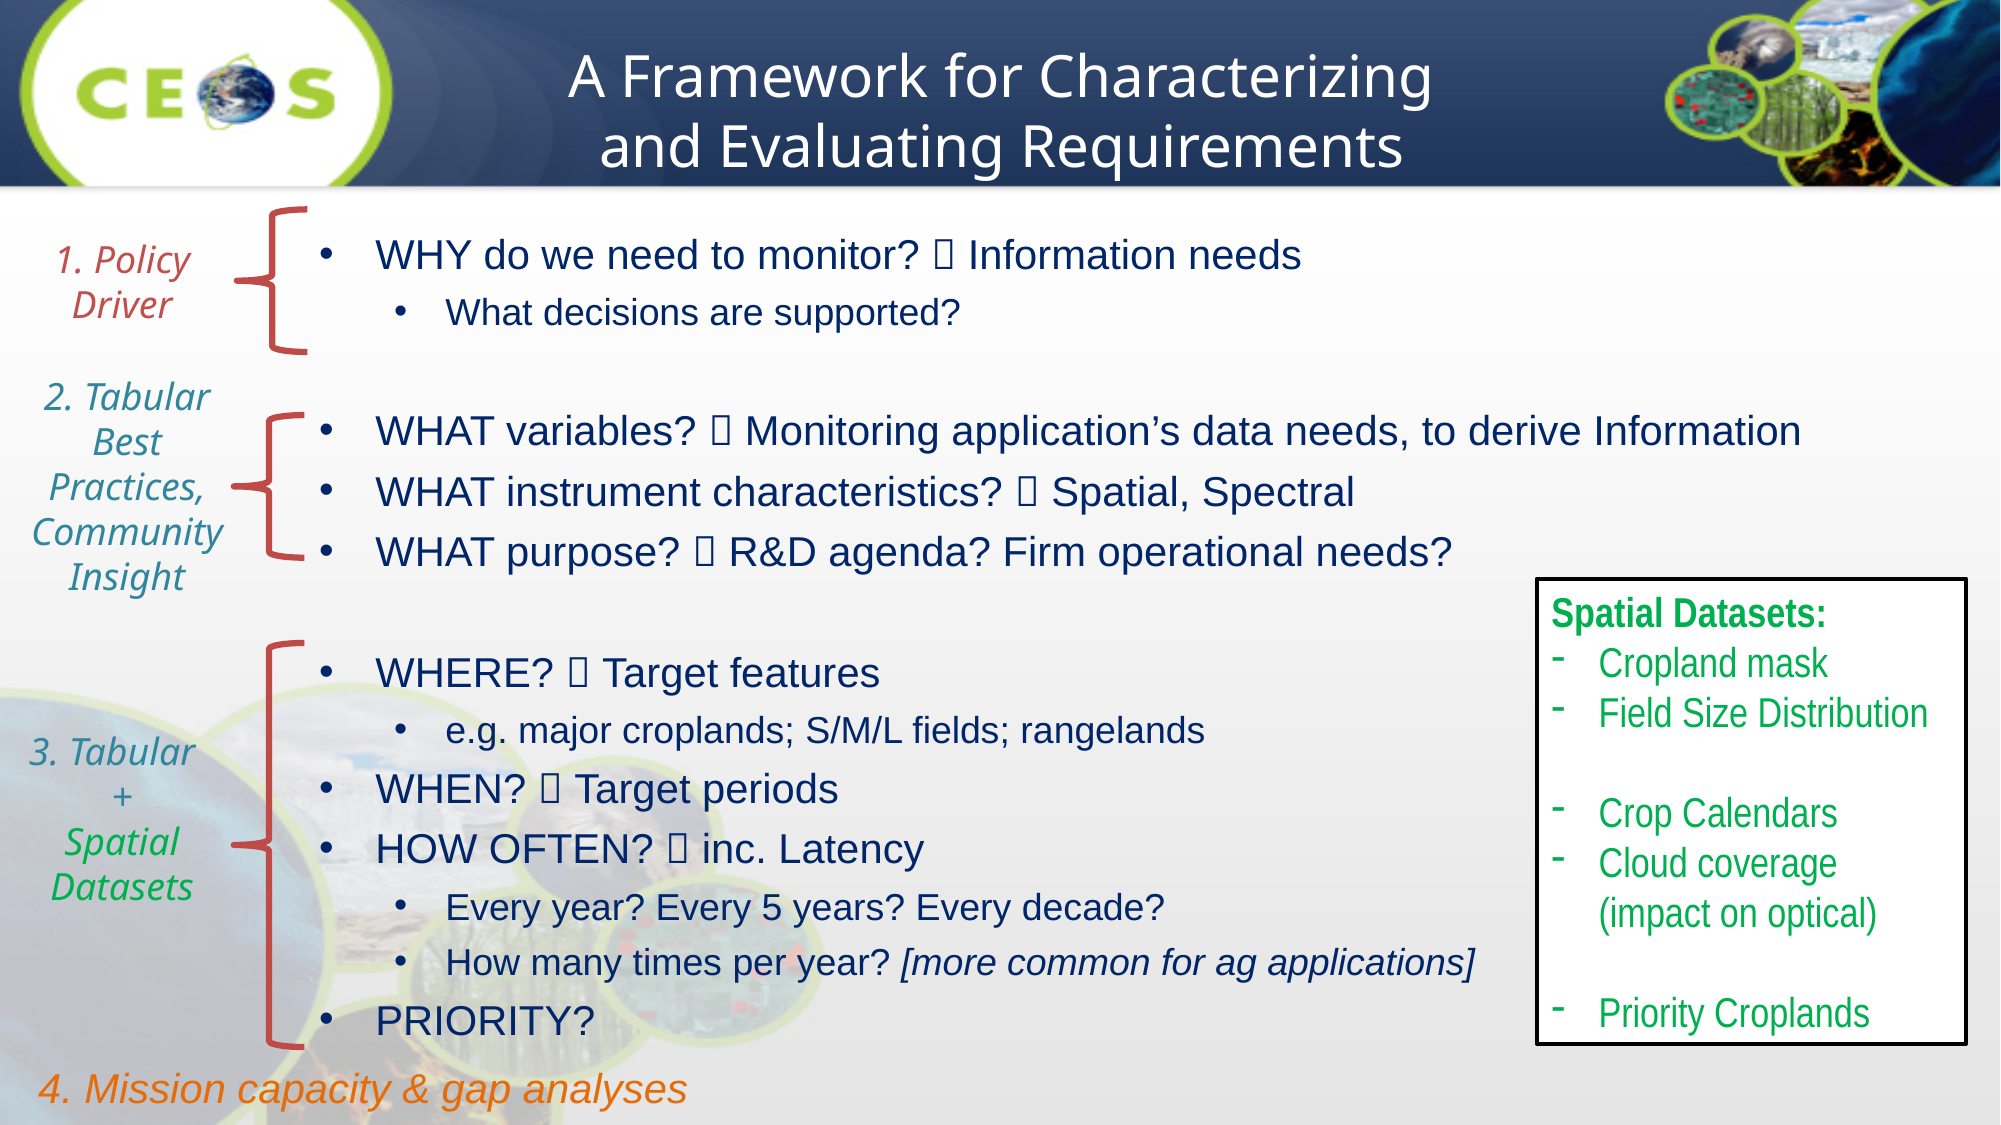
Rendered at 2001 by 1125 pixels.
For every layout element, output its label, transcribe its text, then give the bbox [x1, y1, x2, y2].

title A Framework for Characterizing and Evaluating Requirements [109, 31, 1910, 124]
text_box 1. Policy Driver [23, 228, 221, 334]
text_box 2. Tabular Best Practices, Community Insight [10, 365, 245, 605]
text_box [234, 642, 305, 1048]
text_box 3. Tabular + Spatial Datasets [10, 720, 234, 916]
text_box 4. Mission capacity & gap analyses [23, 1054, 996, 1119]
list WHY do we need to monitor?  Information needs What decisions are supported? WHAT variables?  Monitoring application’s data needs, to derive Information WHAT instrument characteristics?  Spatial, Spectral WHAT purpose?  R&D agenda? Firm operational needs? WHERE?  Target features e.g. major croplands; S/M/L fields; rangelands WHEN?  Target periods HOW OFTEN?  inc. Latency Every year? Every 5 years? Every decade? How many times per year? [more common for ag applications] PRIORITY? [304, 220, 2000, 1106]
text_box [245, 414, 305, 559]
text_box Spatial Datasets: Cropland mask Field Size Distribution Crop Calendars Cloud coverage (impact on optical) Priority Croplands [1535, 577, 1968, 1046]
text_box [236, 208, 308, 353]
picture [0, 0, 2001, 1125]
